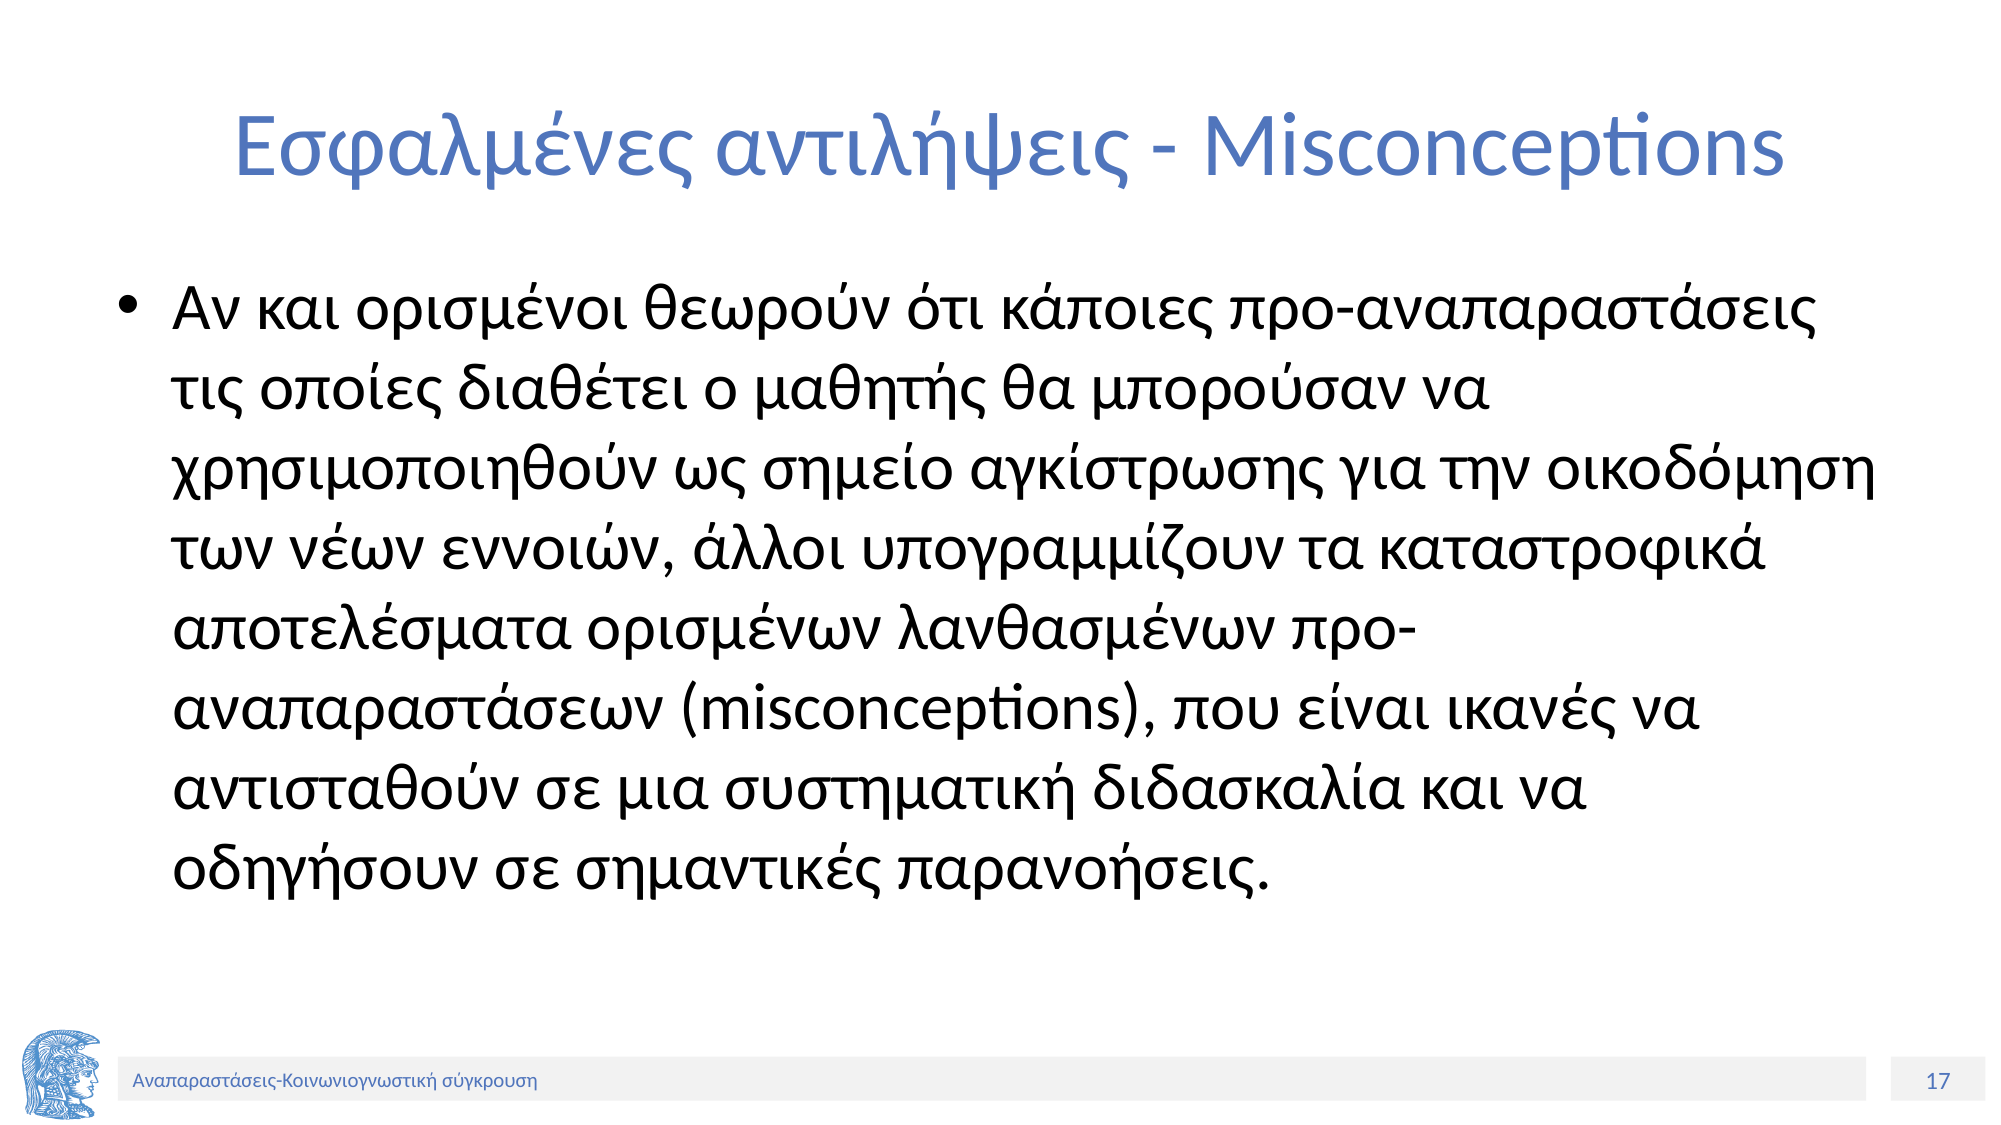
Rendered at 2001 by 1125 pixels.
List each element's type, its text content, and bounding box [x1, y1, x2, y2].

picture [12, 1026, 108, 1120]
list Αν και ορισμένοι θεωρούν ότι κάποιες προ-αναπαραστάσεις τις οποίες διαθέτει ο μαθητής θα μπορούσαν να χρησιμοποιηθούν ως σημείο αγκίστρωσης για την οικοδόμηση των νέων εννοιών, άλλοι υπογραμμίζουν τα καταστροφικά αποτελέσματα ορισμένων λανθασμένων προ-αναπαραστάσεων (misconceptions), που είναι ικανές να αντισταθούν σε μια συστηματική διδασκαλία και να οδηγήσουν σε σημαντικές παρανοήσεις. [101, 255, 1902, 998]
title Εσφαλμένες αντιλήψεις - Misconceptions [99, 45, 1900, 233]
